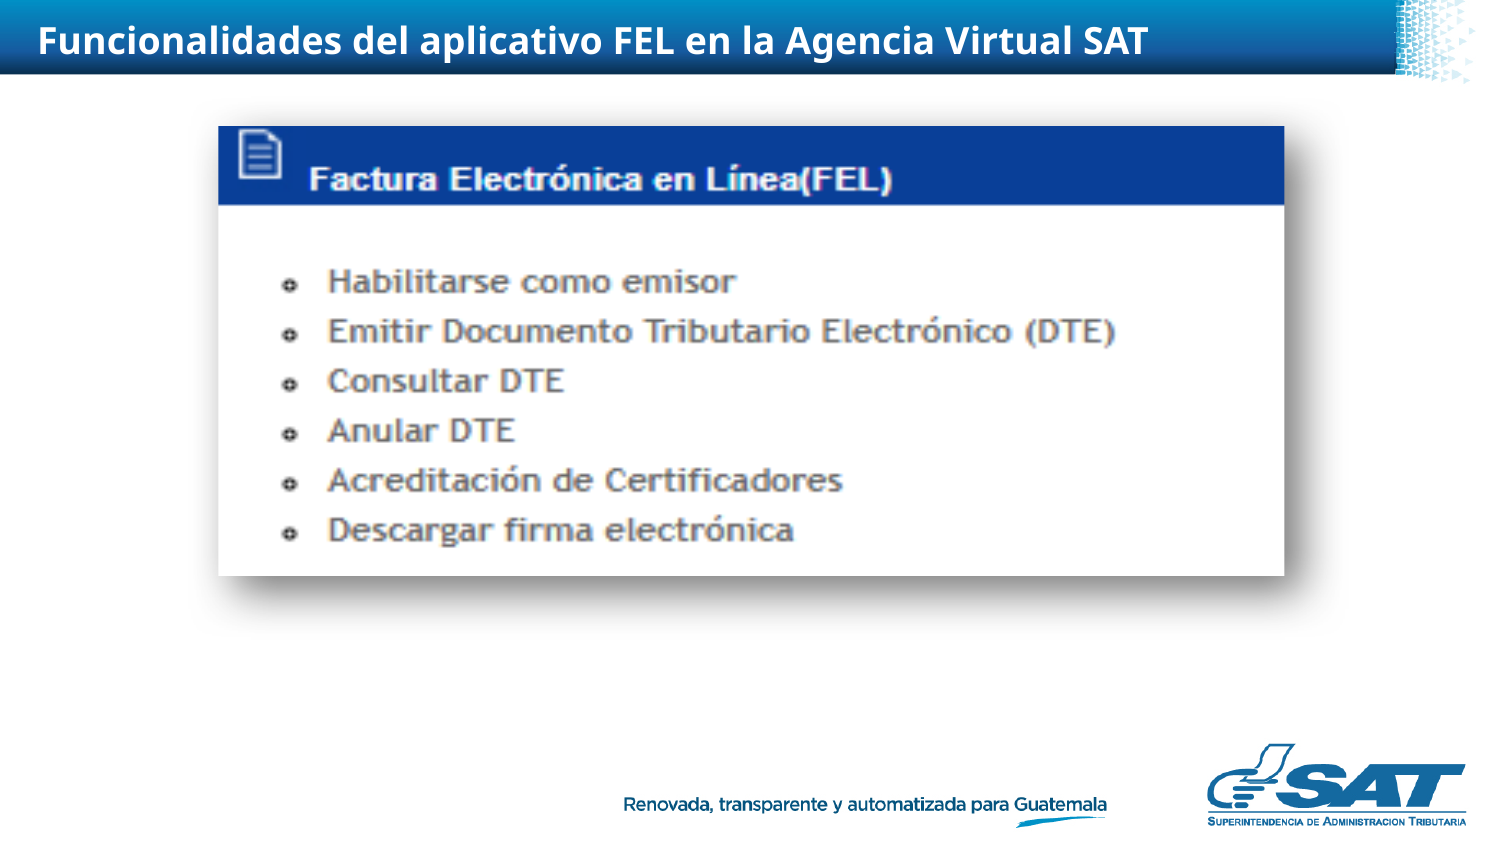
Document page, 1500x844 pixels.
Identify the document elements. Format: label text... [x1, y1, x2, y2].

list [218, 126, 1285, 576]
picture [0, 0, 1500, 844]
text_box Funcionalidades del aplicativo FEL en la Agencia Virtual SAT [25, 29, 1436, 68]
